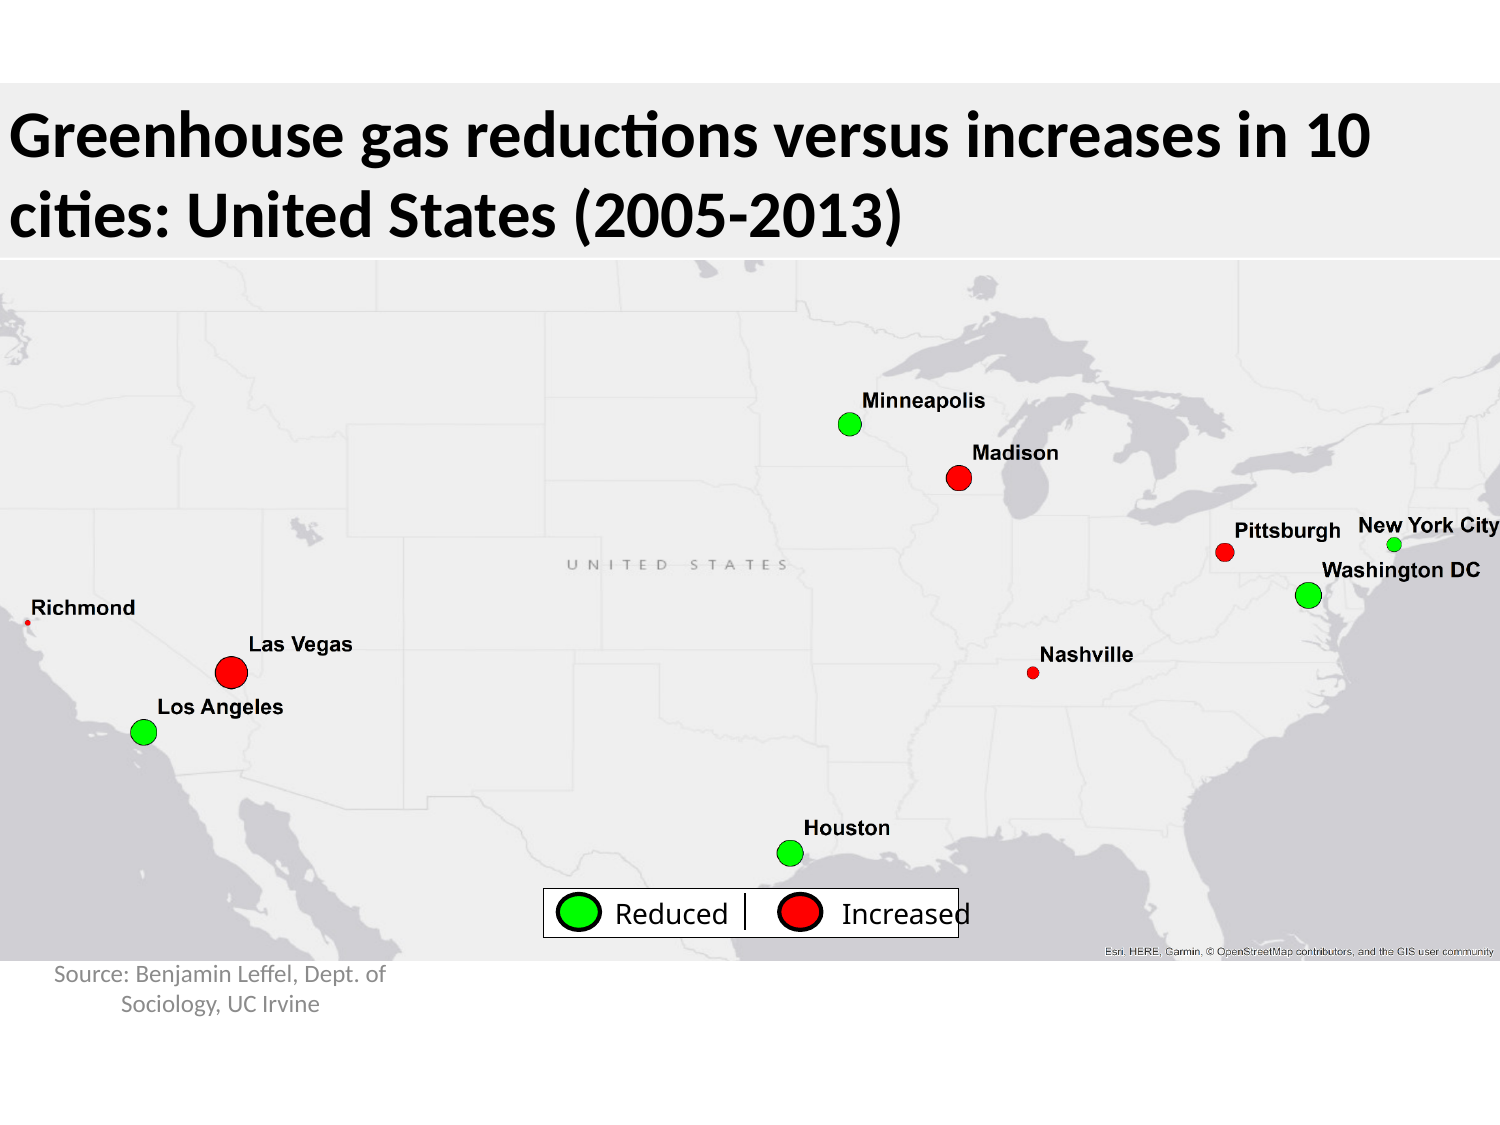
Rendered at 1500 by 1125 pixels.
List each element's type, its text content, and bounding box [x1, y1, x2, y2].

picture [0, 260, 1500, 962]
footer Source: Benjamin Leffel, Dept. of Sociology, UC Irvine [0, 968, 451, 1011]
text_box Greenhouse gas reductions versus increases in 10 cities: United States (2005-2013) [0, 83, 1500, 258]
